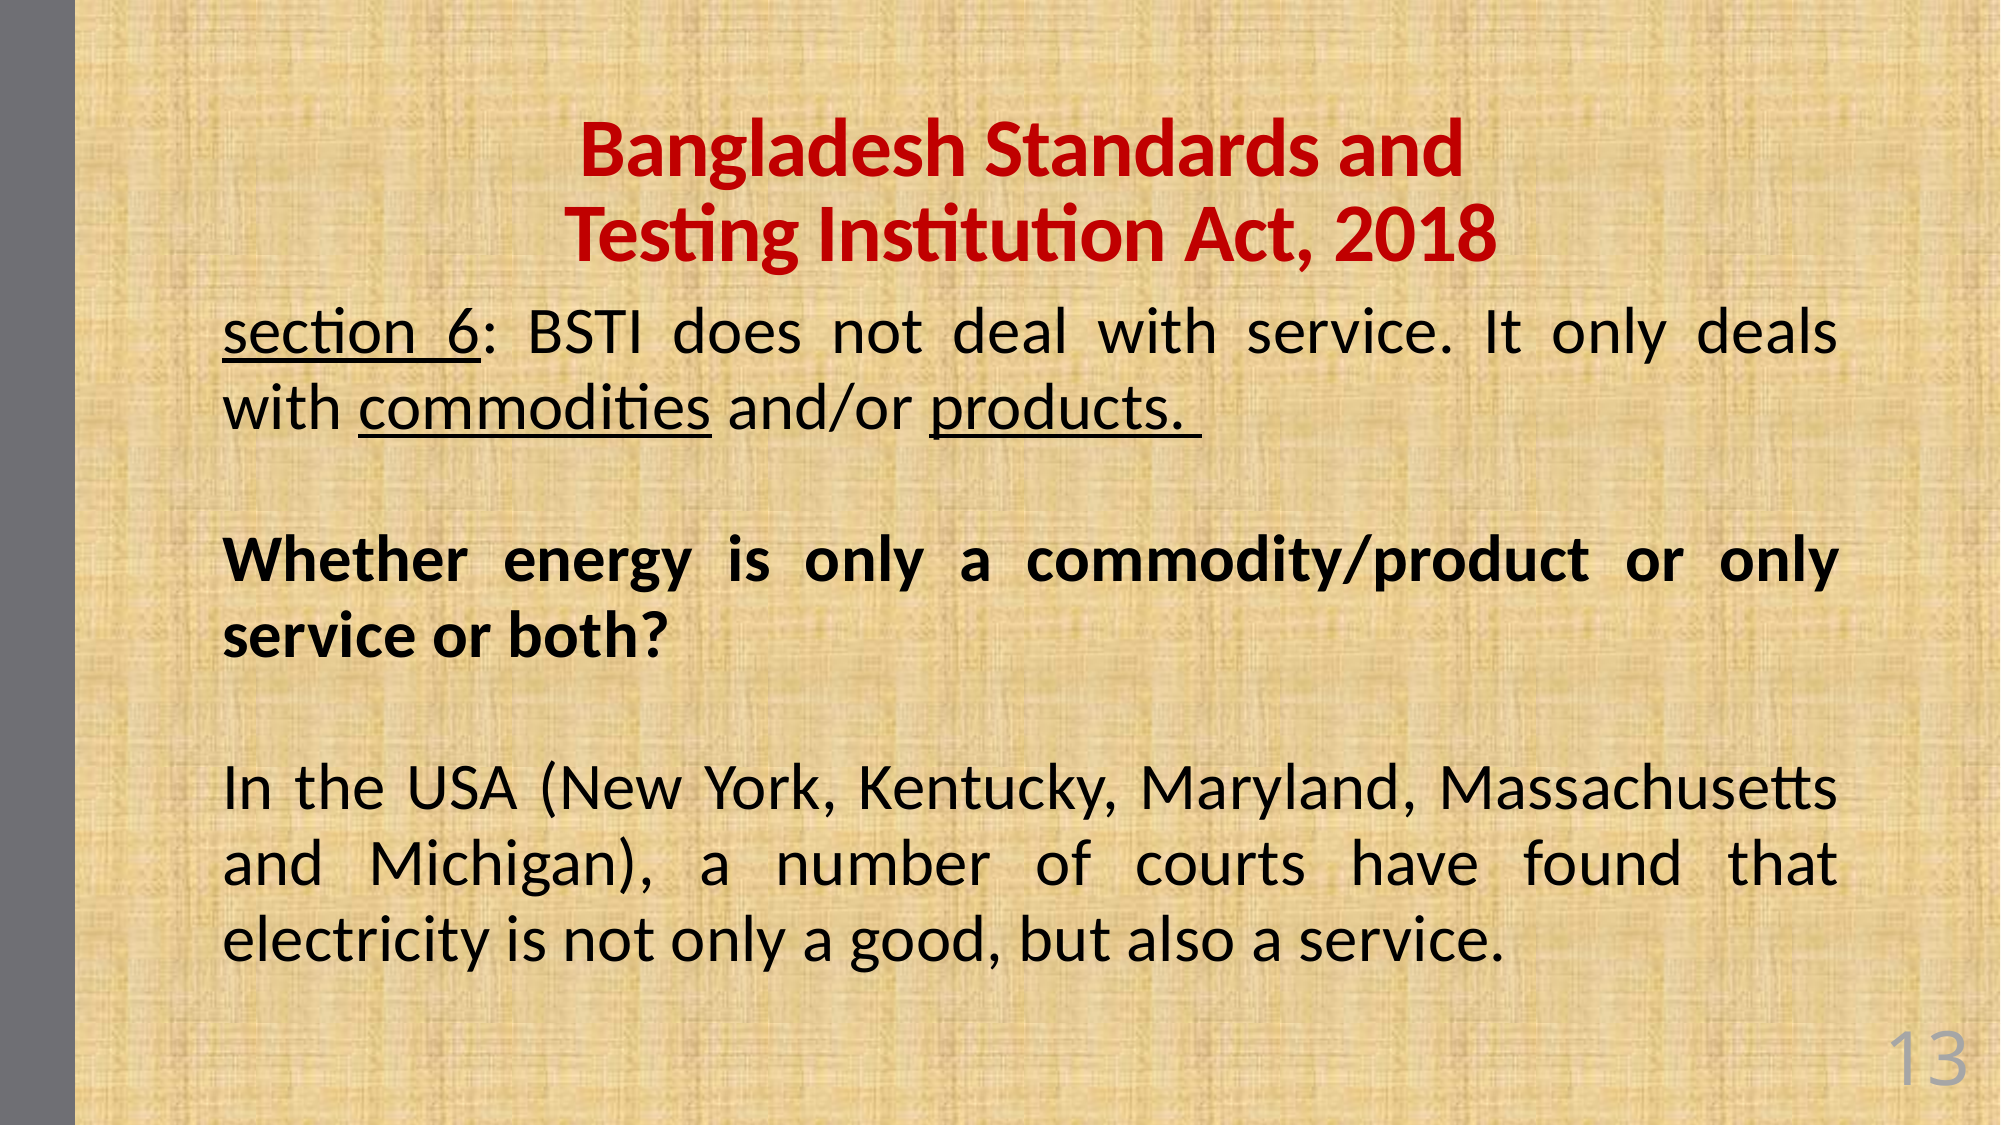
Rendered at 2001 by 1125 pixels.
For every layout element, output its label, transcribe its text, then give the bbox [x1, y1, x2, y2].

subtitle section 6: BSTI does not deal with service. It only deals with commodities and/or products. Whether energy is only a commodity/product or only service or both? In the USA (New York, Kentucky, Maryland, Massachusetts and Michigan), a number of courts have found that electricity is not only a good, but also a service. [206, 285, 1858, 1065]
slide_number 13 [1852, 1012, 2000, 1110]
title Bangladesh Standards and Testing Institution Act, 2018 [206, 83, 1858, 285]
picture [75, 0, 2001, 1125]
